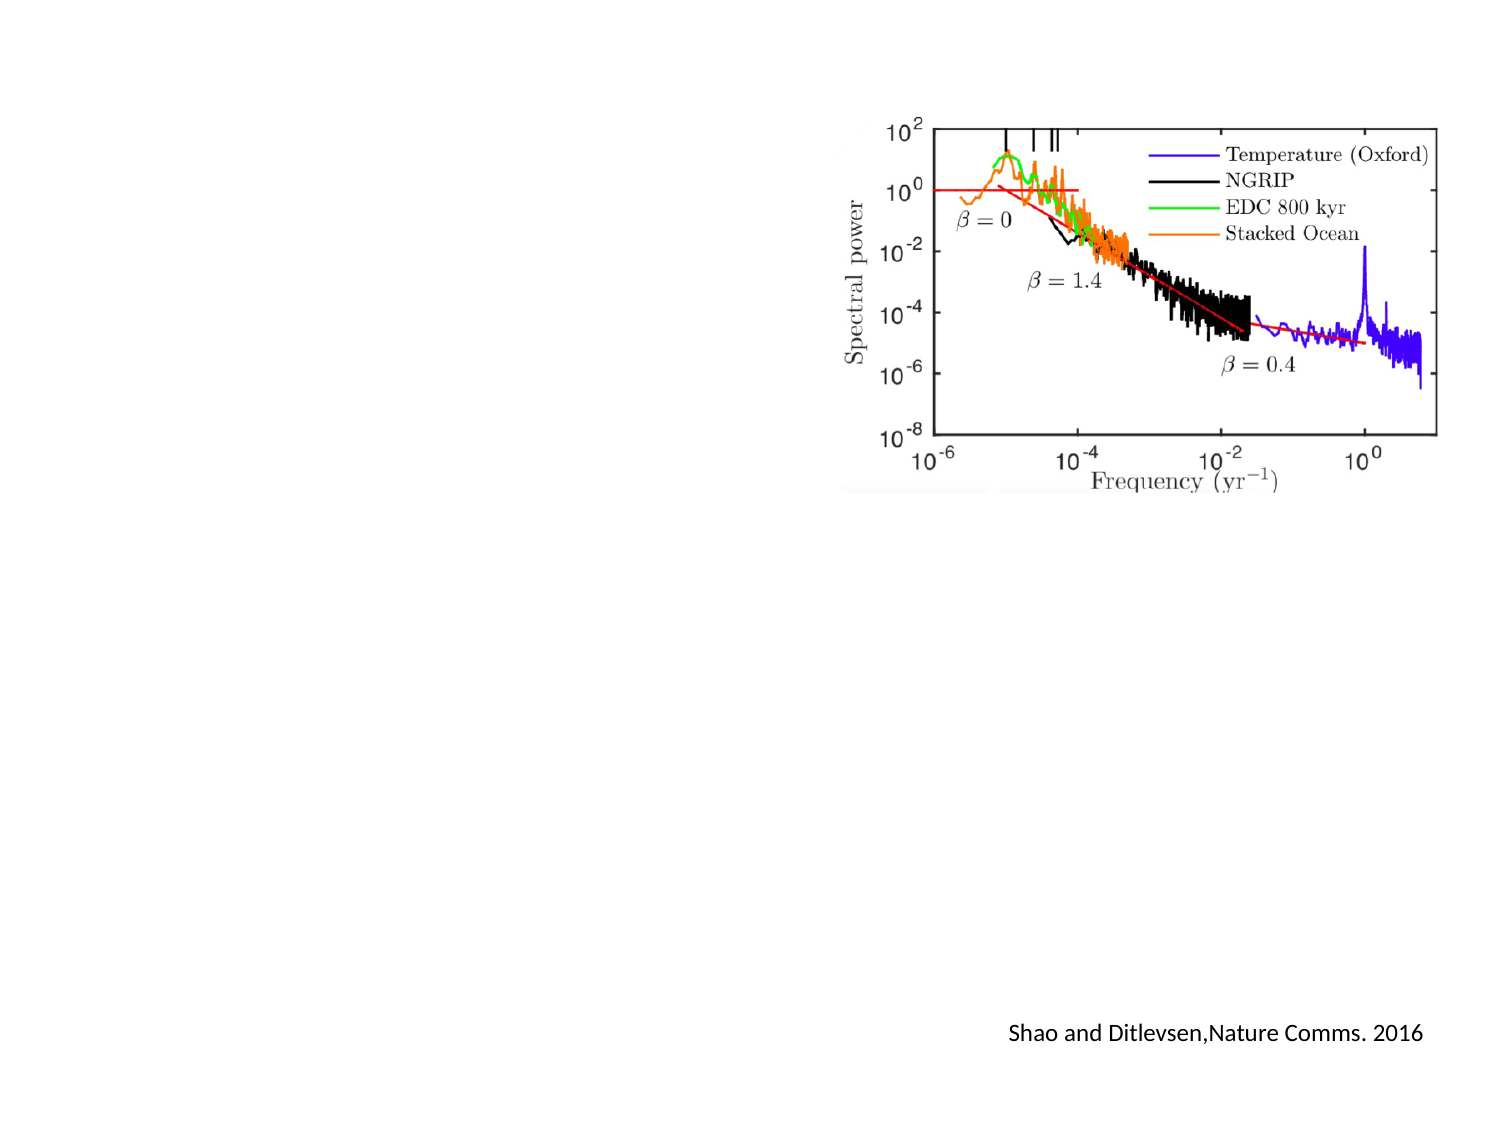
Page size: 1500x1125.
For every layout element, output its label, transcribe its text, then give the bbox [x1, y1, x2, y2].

text_box Shao and Ditlevsen,Nature Comms. 2016 [993, 1009, 1467, 1054]
picture [826, 0, 1467, 736]
